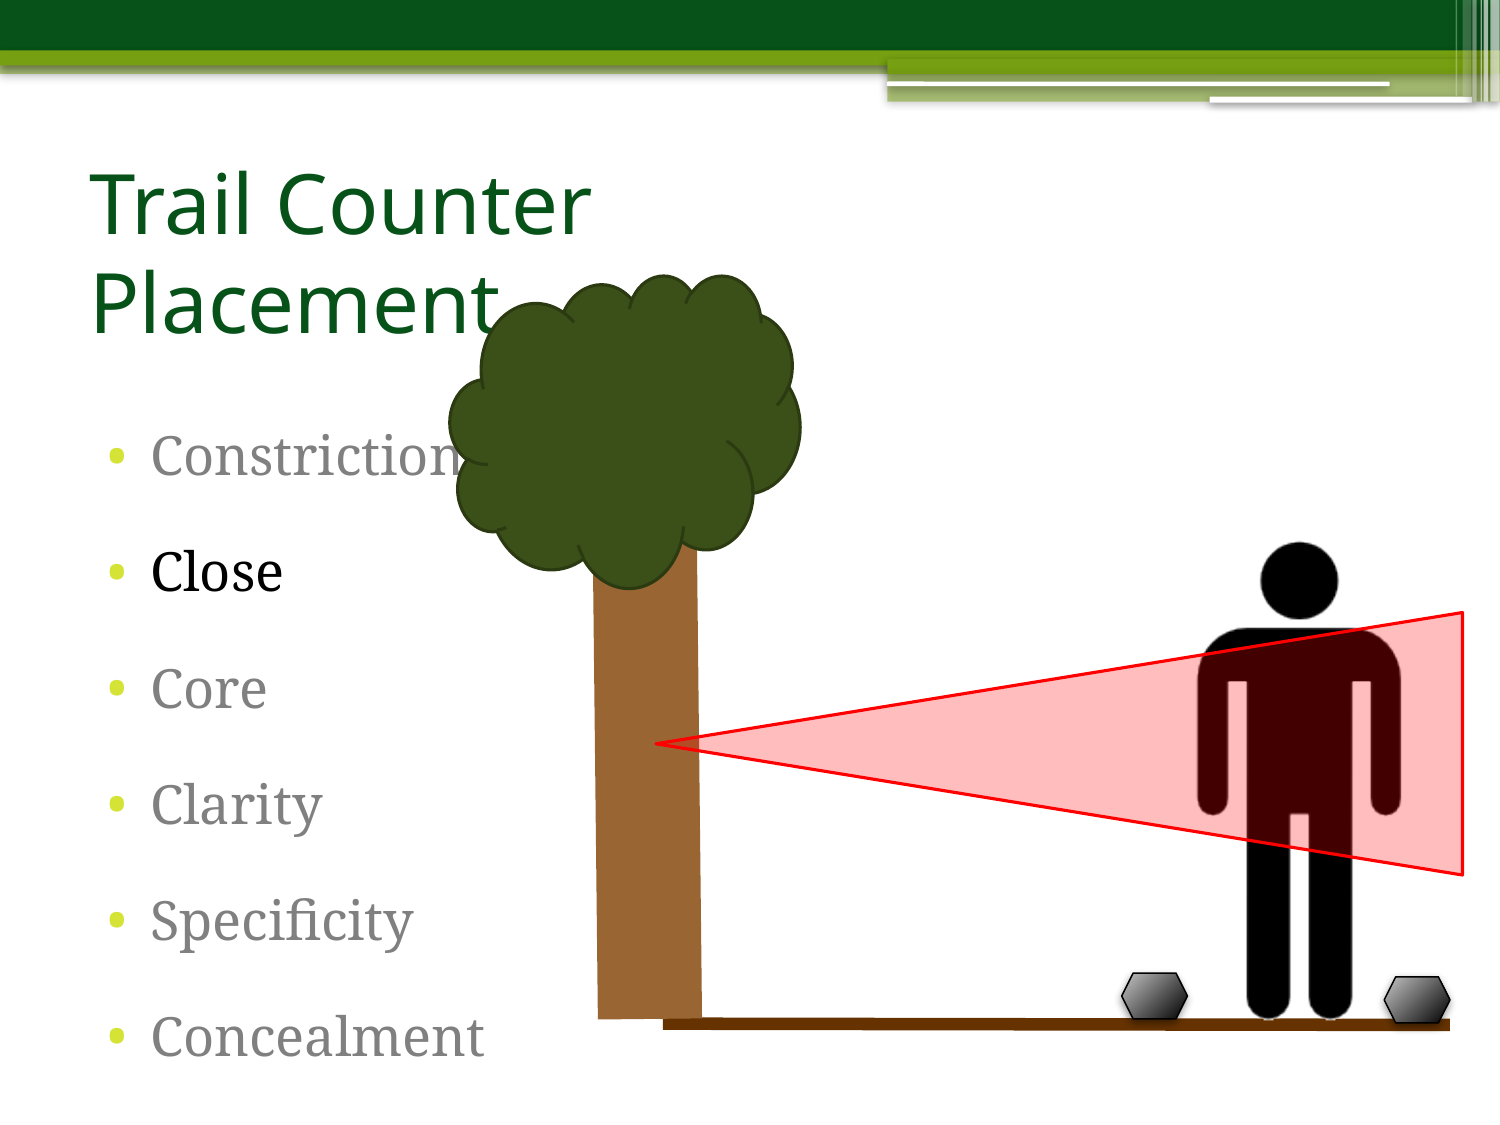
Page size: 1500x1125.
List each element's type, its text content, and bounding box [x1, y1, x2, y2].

list Constriction Close Core Clarity Specificity Concealment [75, 368, 1425, 1079]
text_box [1121, 972, 1170, 1020]
text_box [448, 274, 802, 591]
text_box [1432, 610, 1465, 877]
text_box [657, 658, 1170, 830]
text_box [643, 412, 651, 1020]
text_box [1432, 976, 1451, 1020]
title Trail Counter Placement [75, 139, 1425, 363]
picture [1177, 537, 1426, 1038]
